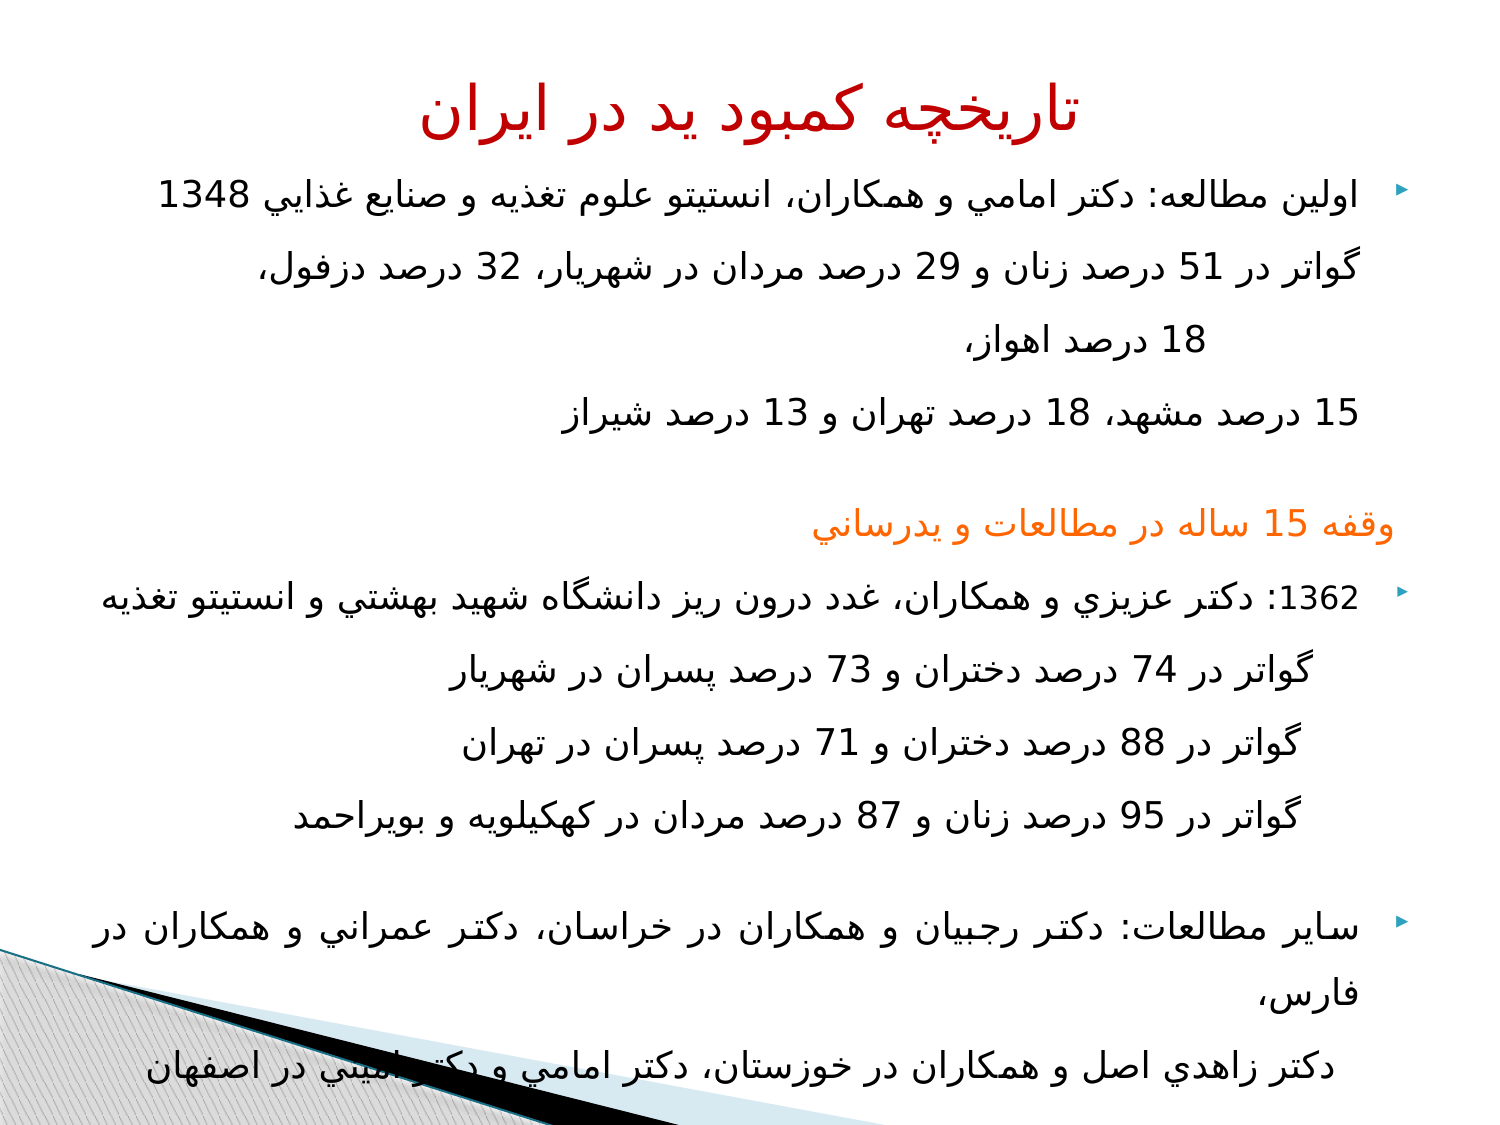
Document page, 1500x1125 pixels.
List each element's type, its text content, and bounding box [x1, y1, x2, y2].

list اولين مطالعه: دكتر امامي و همكاران، انستيتو علوم تغذيه و صنايع غذايي 1348 گواتر در 51 درصد زنان و 29 درصد مردان در شهريار، 32 درصد دزفول، 18 درصد اهواز، 15 درصد مشهد، 18 درصد تهران و 13 درصد شيراز وقفه 15 ساله در مطالعات و يدرساني 1362: دكتر عزيزي و همكاران، غدد درون ريز دانشگاه شهيد بهشتي و انستيتو تغذيه گواتر در 74 درصد دختران و 73 درصد پسران در شهريار گواتر در 88 درصد دختران و 71 درصد پسران در تهران گواتر در 95 درصد زنان و 87 درصد مردان در كهكيلويه و بويراحمد ساير مطالعات: دكتر رجبيان و همكاران در خراسان، دكتر عمراني و همكاران در فارس، دكتر زاهدي اصل و همكاران در خوزستان، دكتر امامي و دكتر اميني در اصفهان [75, 200, 1425, 1125]
title تاريخچه كمبود يد در ايران [75, 11, 1425, 200]
